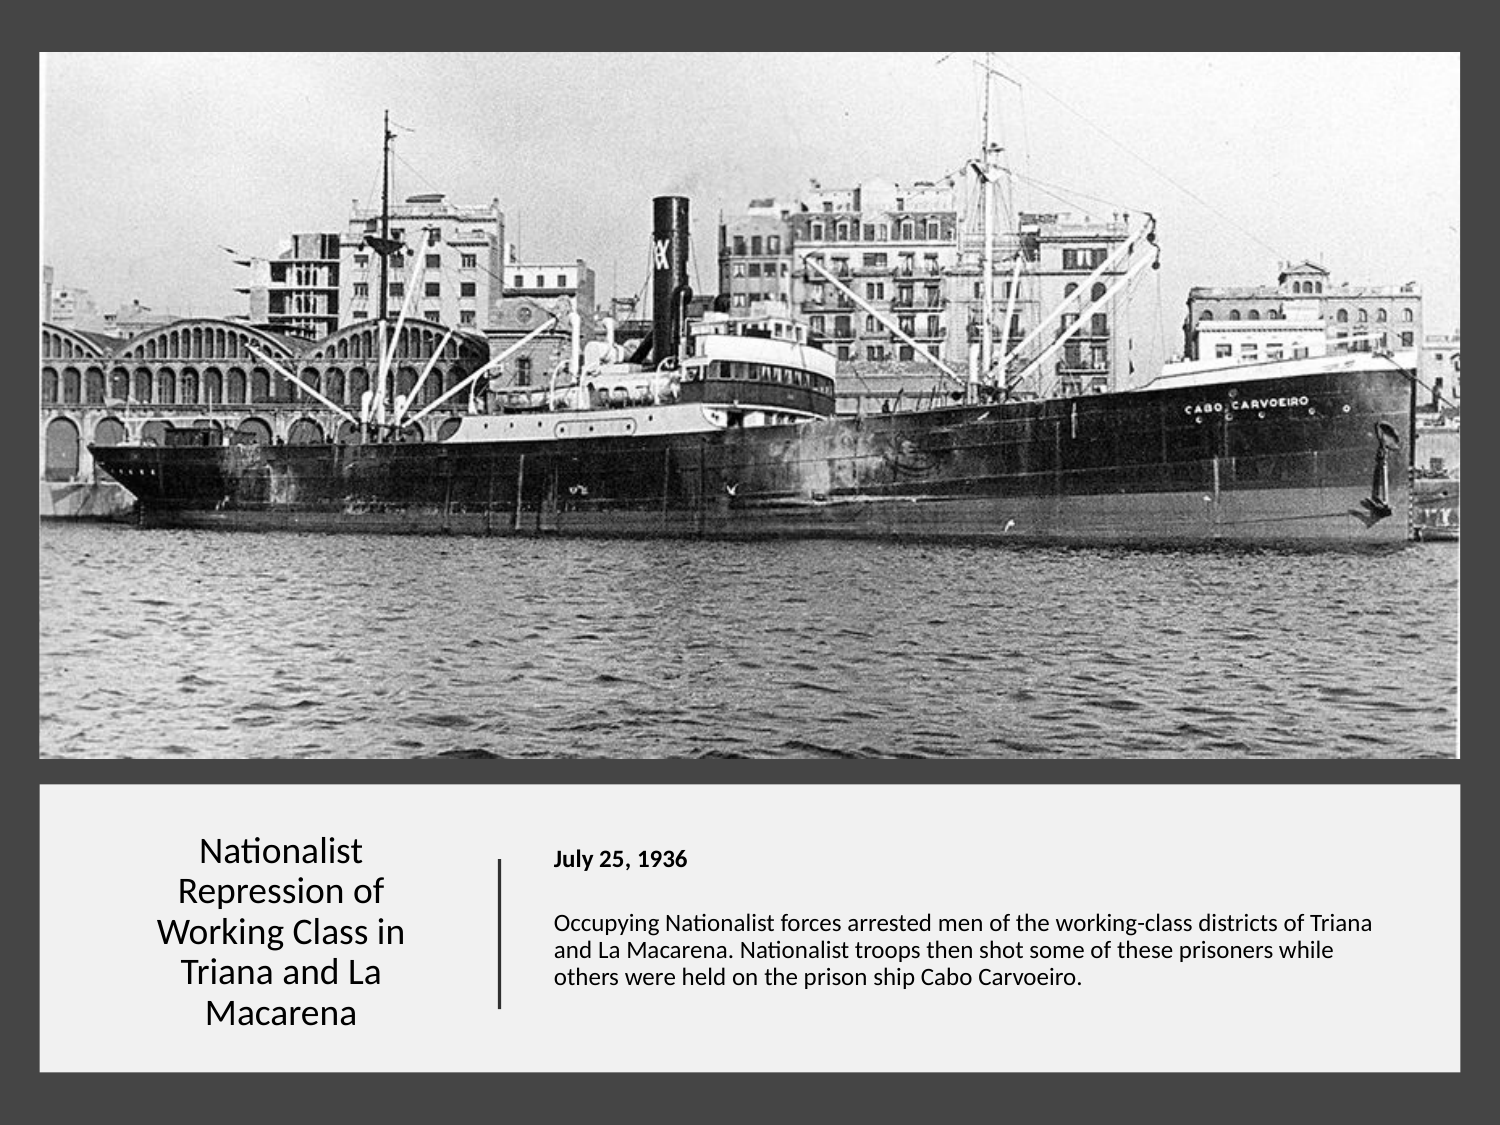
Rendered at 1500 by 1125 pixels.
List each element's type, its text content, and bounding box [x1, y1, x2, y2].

list July 25, 1936 Occupying Nationalist forces arrested men of the working-class districts of Triana and La Macarena. Nationalist troops then shot some of these prisoners while others were held on the prison ship Cabo Carvoeiro. [538, 821, 1398, 1043]
title Nationalist Repression of Working Class in Triana and La Macarena [103, 821, 459, 1043]
text_box [0, 0, 1500, 1125]
picture [39, 52, 1461, 759]
text_box [37, 782, 1462, 1075]
